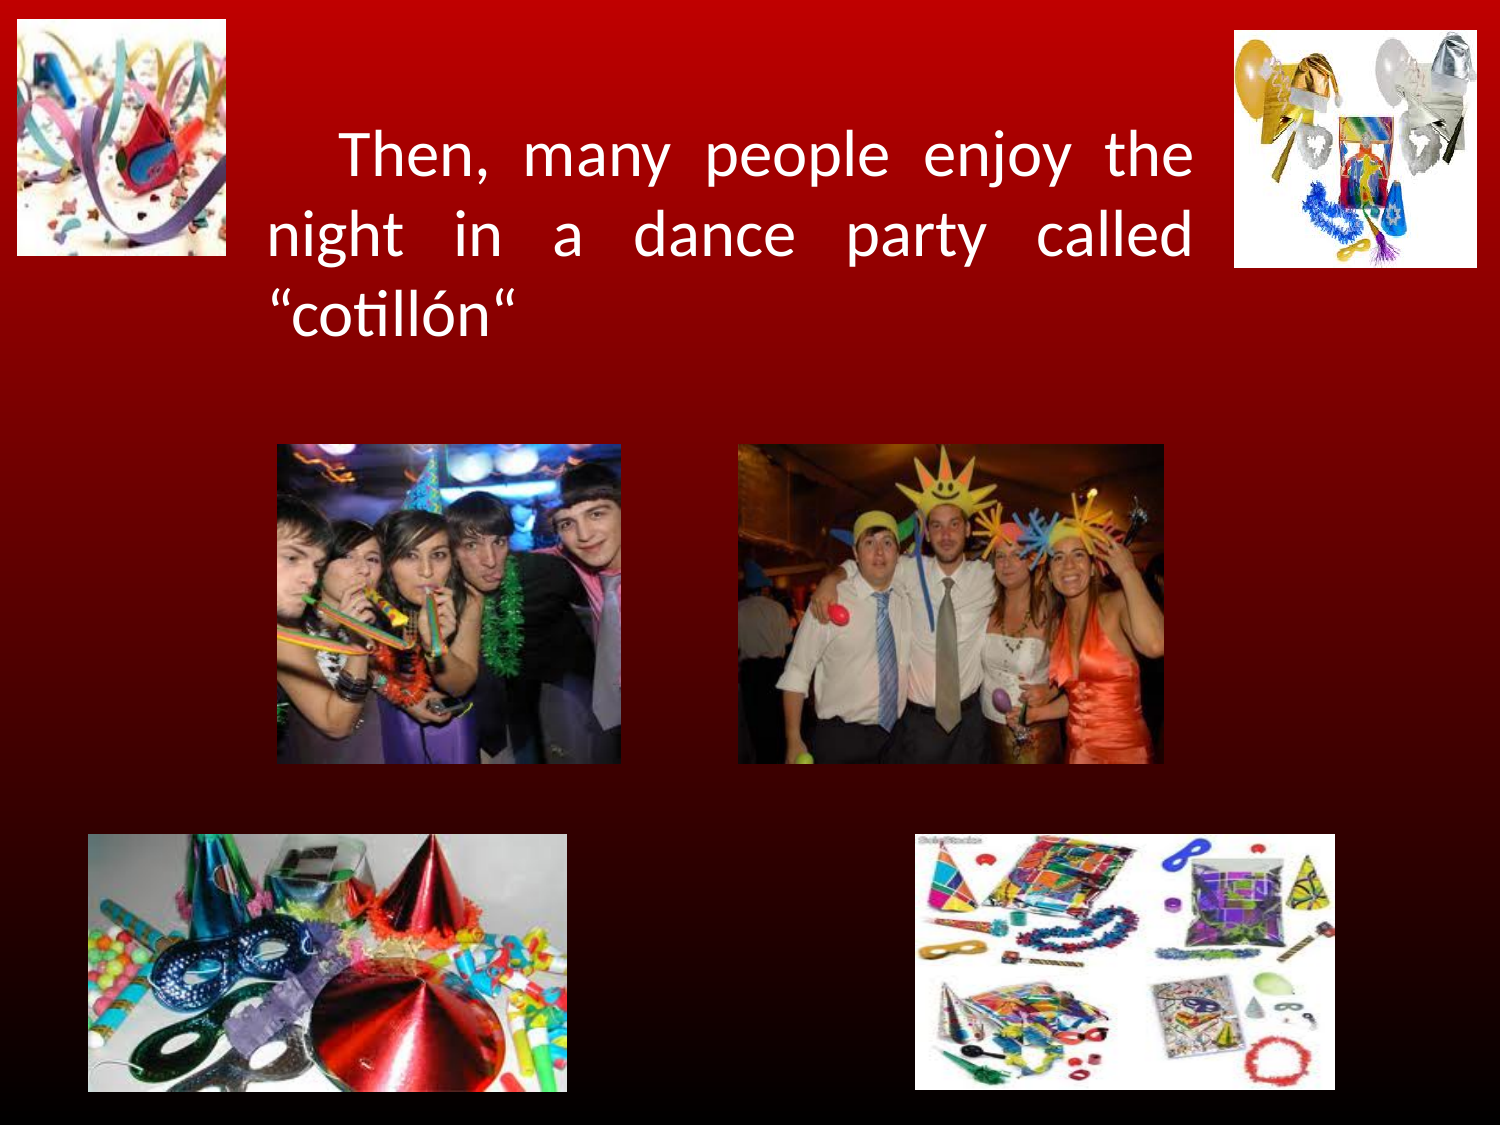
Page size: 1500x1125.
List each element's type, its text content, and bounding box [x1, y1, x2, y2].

picture [1234, 30, 1477, 268]
picture [915, 833, 1335, 1090]
picture [277, 444, 621, 764]
picture [88, 833, 567, 1093]
picture [17, 18, 226, 256]
list Then, many people enjoy the night in a dance party called “cotillón“ [194, 101, 1211, 362]
picture [737, 444, 1164, 764]
